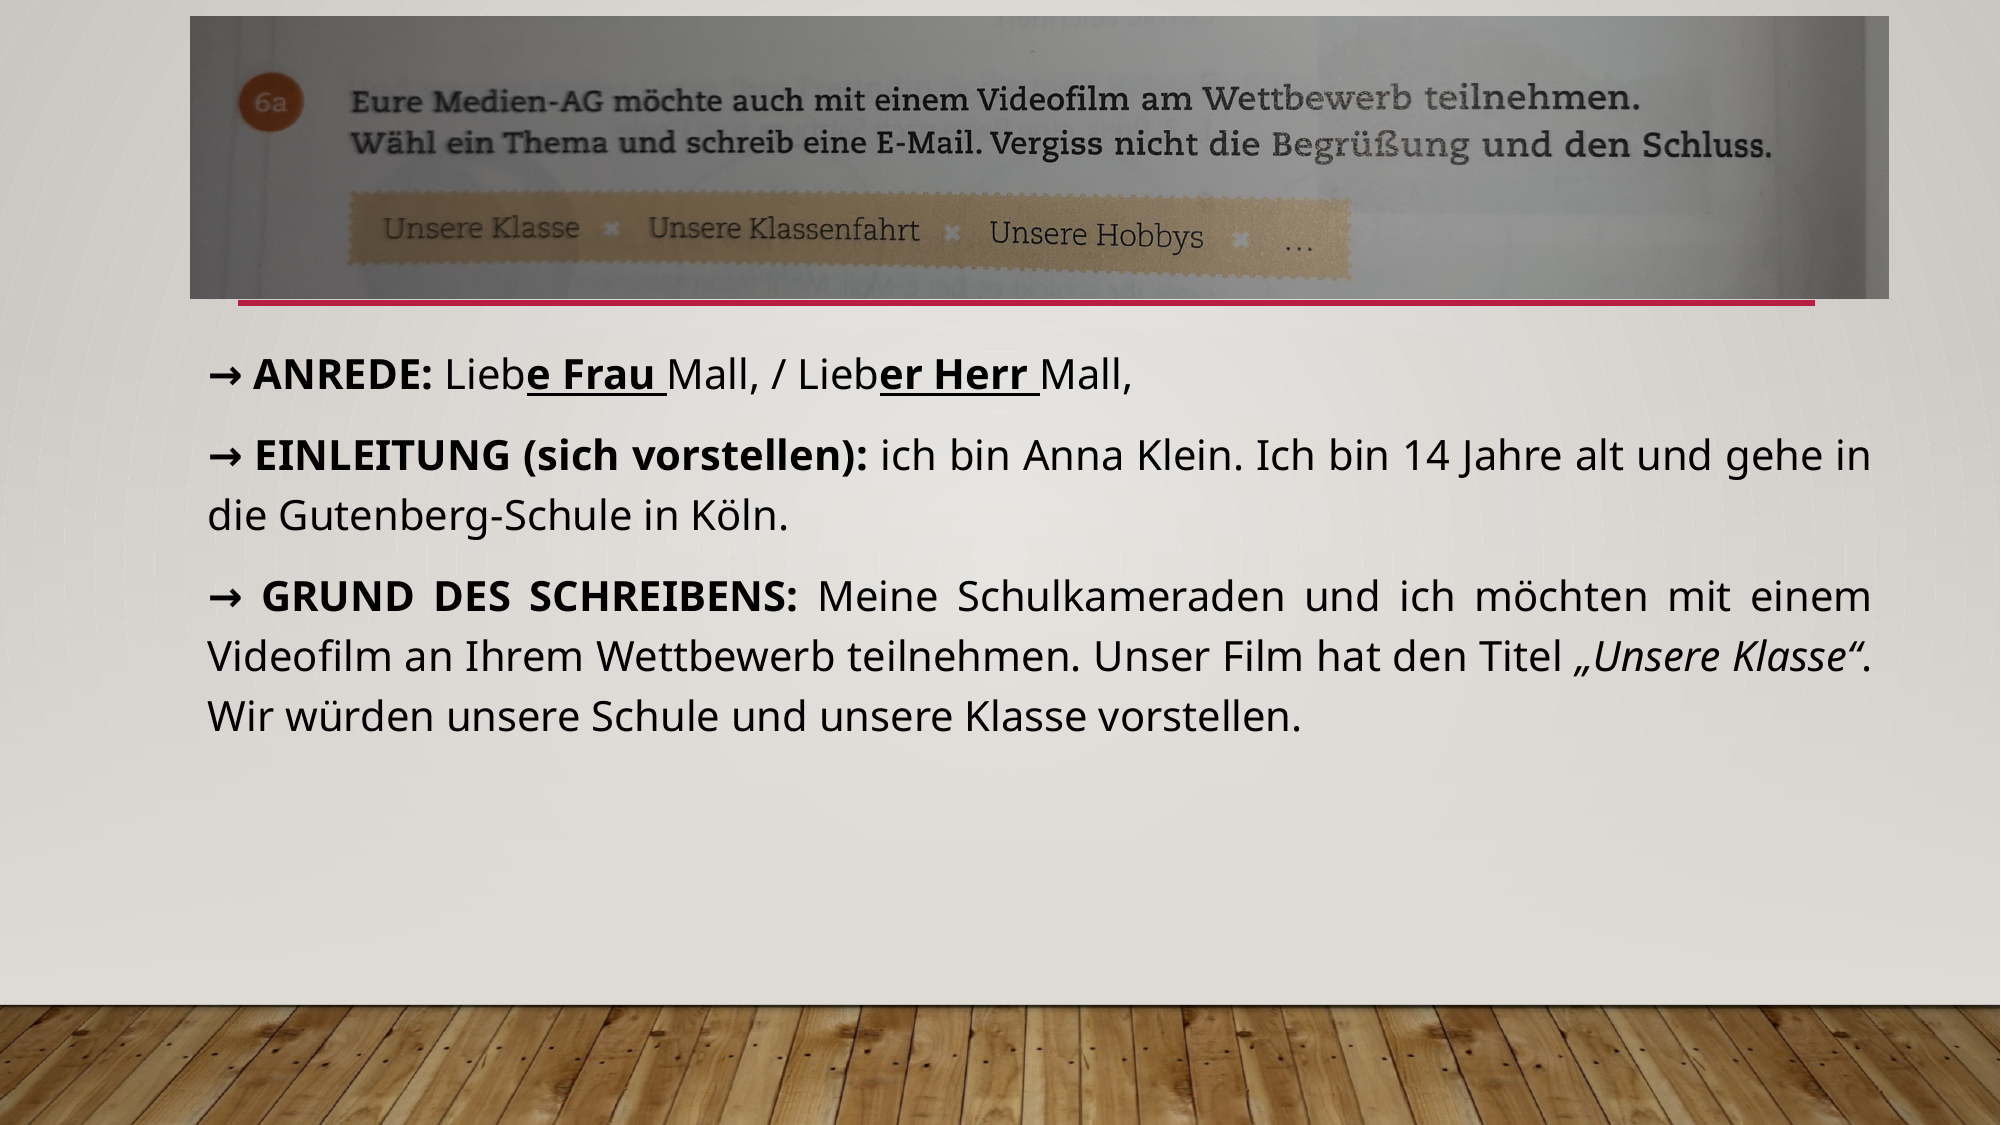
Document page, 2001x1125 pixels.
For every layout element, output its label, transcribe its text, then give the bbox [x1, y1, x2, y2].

picture [190, 16, 1889, 299]
list → ANREDE: Liebe Frau Mall, / Lieber Herr Mall, → EINLEITUNG (sich vorstellen): ich bin Anna Klein. Ich bin 14 Jahre alt und gehe in die Gutenberg-Schule in Köln. → GRUND DES SCHREIBENS: Meine Schulkameraden und ich möchten mit einem Videofilm an Ihrem Wettbewerb teilnehmen. Unser Film hat den Titel „Unsere Klasse“. Wir würden unsere Schule und unsere Klasse vorstellen. [192, 330, 1889, 897]
picture [0, 1005, 2000, 1125]
